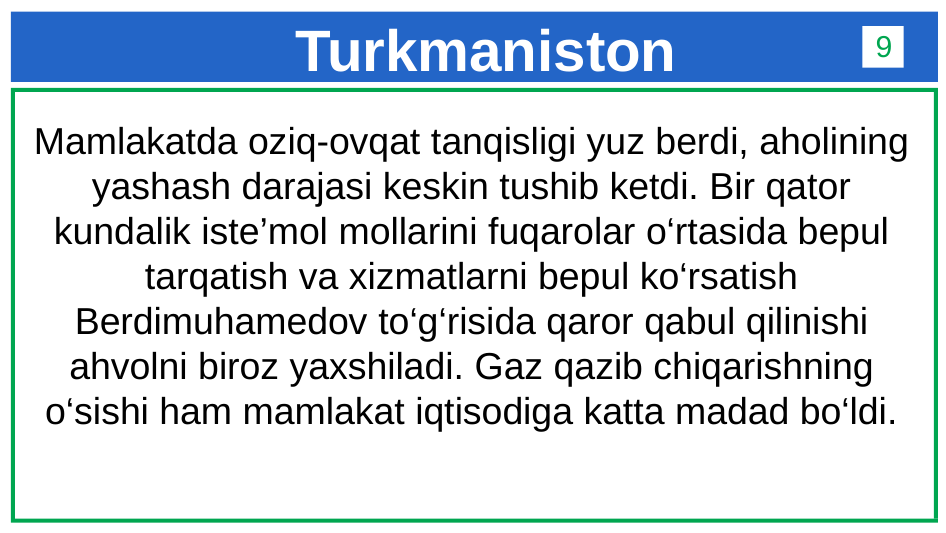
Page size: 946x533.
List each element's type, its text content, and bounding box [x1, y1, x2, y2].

text_box [862, 26, 904, 68]
text_box Mamlakatda oziq-ovqat tanqisligi yuz berdi, aholining yashash darajasi keskin tushib ketdi. Bir qator kundalik iste’mol mollarini fuqarolar o‘rtasida bepul tarqatish va xizmatlarni bepul ko‘rsatish Berdimuhamedov to‘g‘risida qaror qabul qilinishi ahvolni biroz yaxshiladi. Gaz qazib chiqarishning o‘sishi ham mamlakat iqtisodiga katta madad bo‘ldi. [22, 116, 921, 432]
title Turkmaniston [285, 10, 686, 102]
text_box 9 [873, 24, 895, 64]
